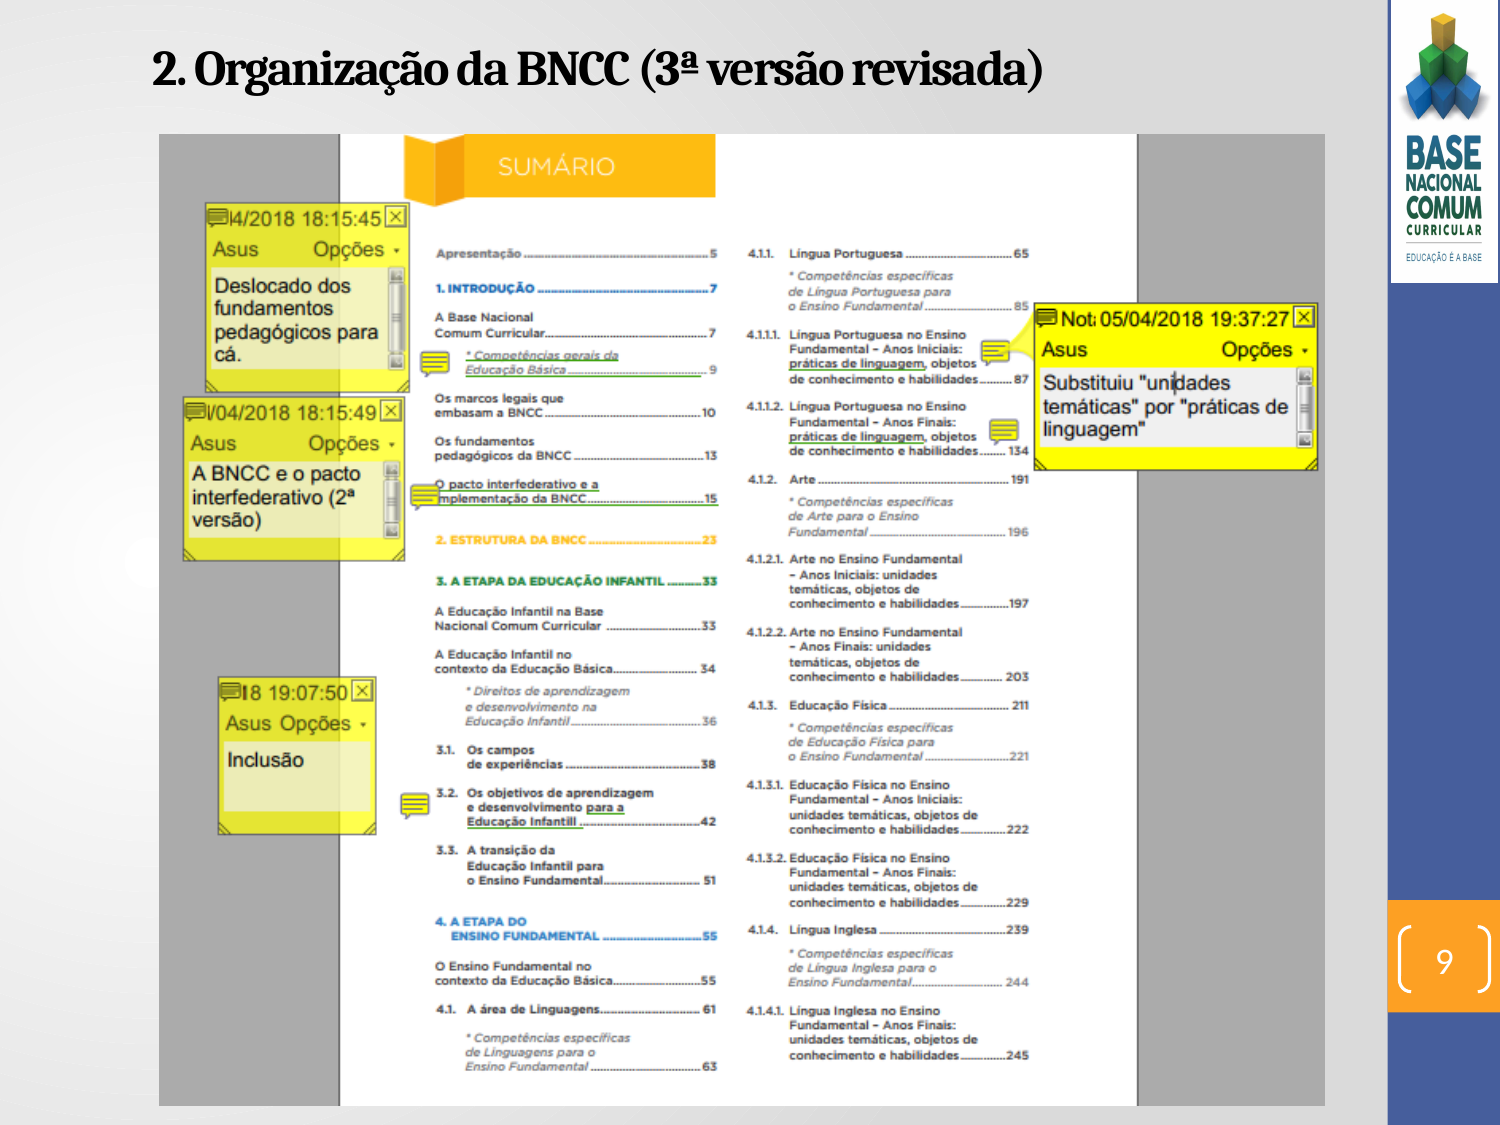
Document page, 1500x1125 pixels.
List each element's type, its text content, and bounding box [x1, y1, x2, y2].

picture [1390, 0, 1499, 283]
picture [158, 133, 1326, 1107]
slide_number 9 [1397, 925, 1492, 994]
title 2. Organização da BNCC (3ª versão revisada) [137, 7, 1388, 124]
